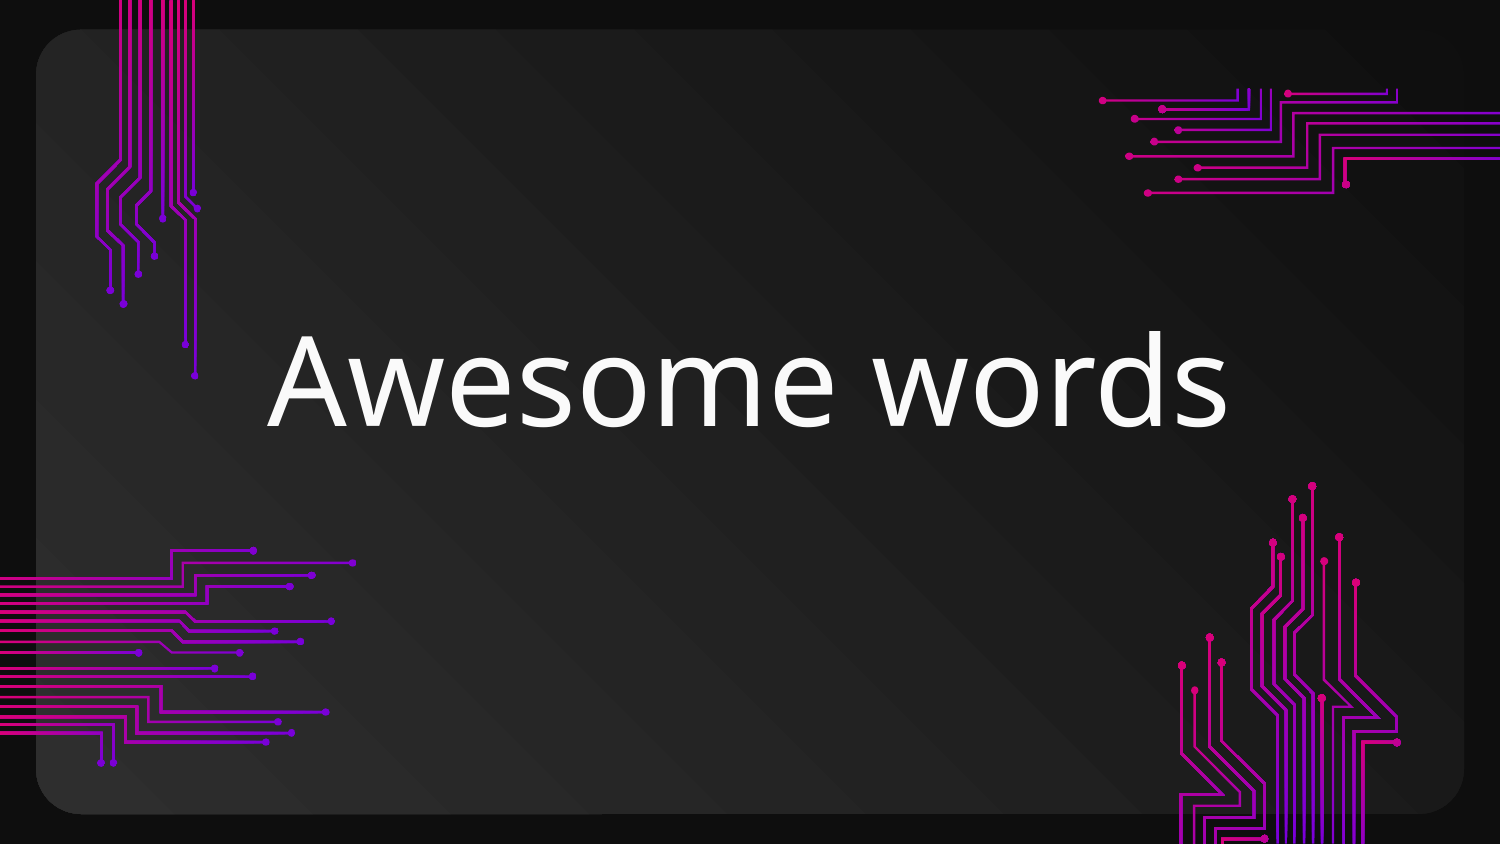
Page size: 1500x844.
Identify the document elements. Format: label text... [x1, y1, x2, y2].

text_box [1177, 481, 1401, 844]
title Awesome words [249, 287, 1251, 495]
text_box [0, 546, 357, 768]
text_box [1245, 0, 1354, 344]
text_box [95, 0, 202, 380]
